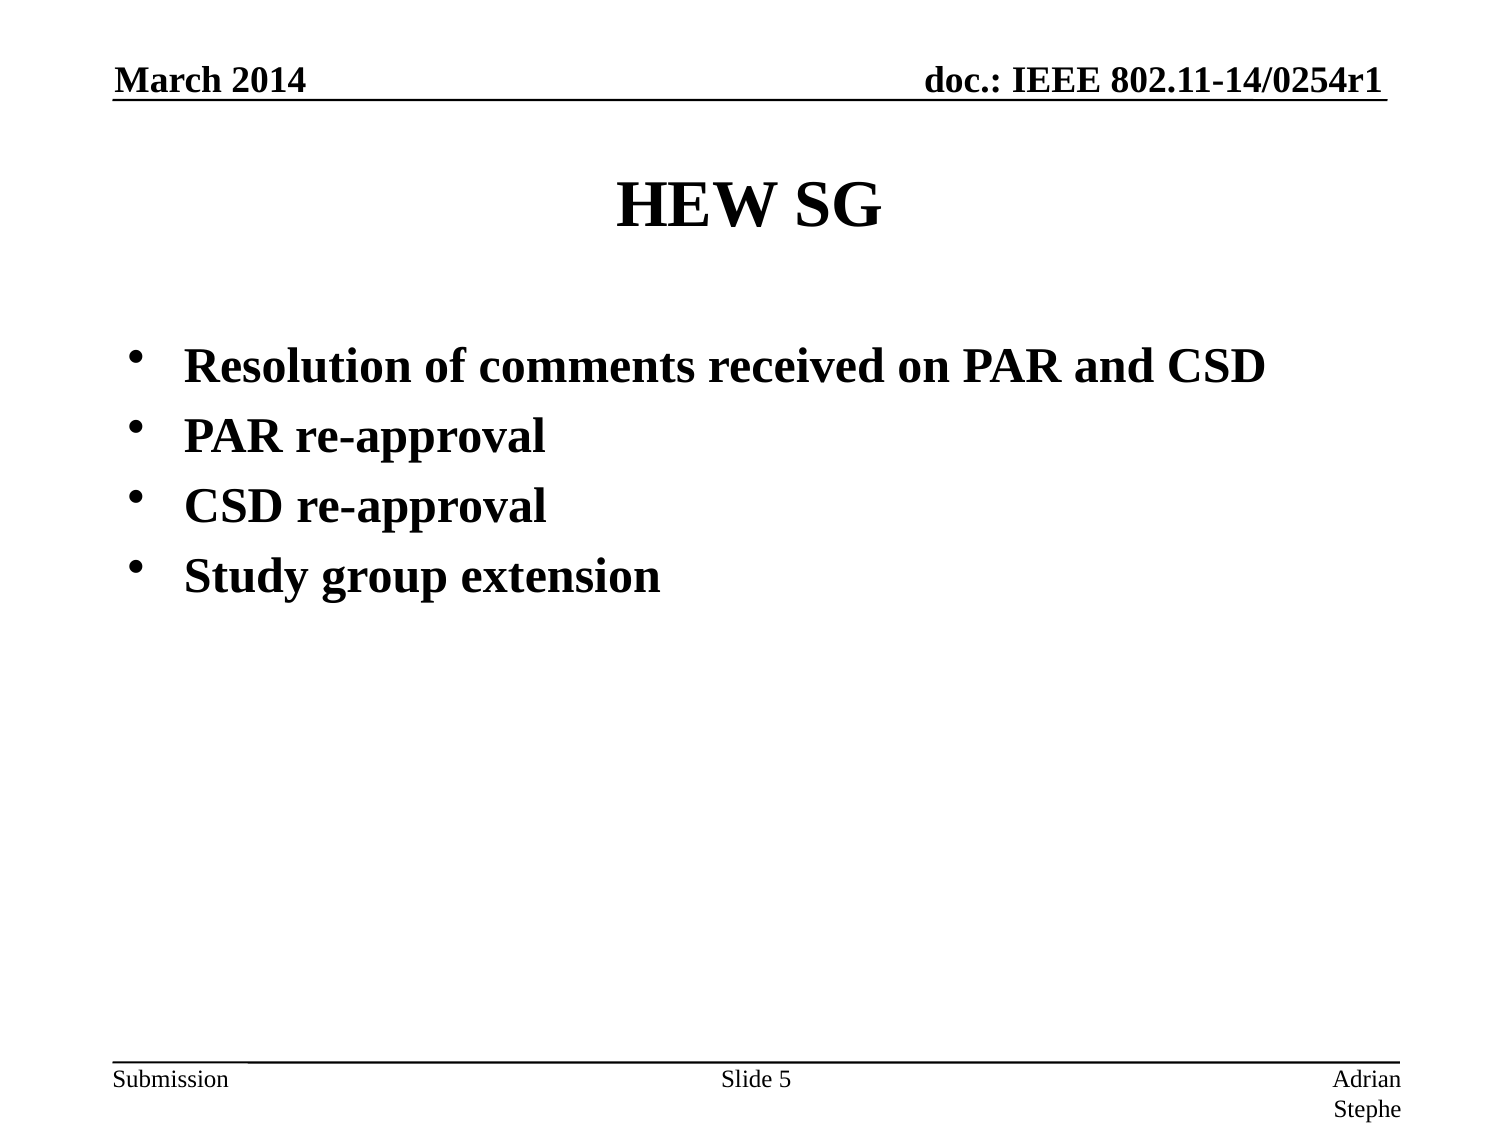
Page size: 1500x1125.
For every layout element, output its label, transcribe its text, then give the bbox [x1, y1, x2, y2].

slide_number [114, 54, 374, 101]
slide_number Slide 5 [712, 1061, 800, 1093]
footer Adrian Stephens, Intel Corporation [1324, 1061, 1402, 1093]
title HEW SG [112, 112, 1388, 288]
list Resolution of comments received on PAR and CSD PAR re-approval CSD re-approval Study group extension [112, 324, 1388, 1000]
